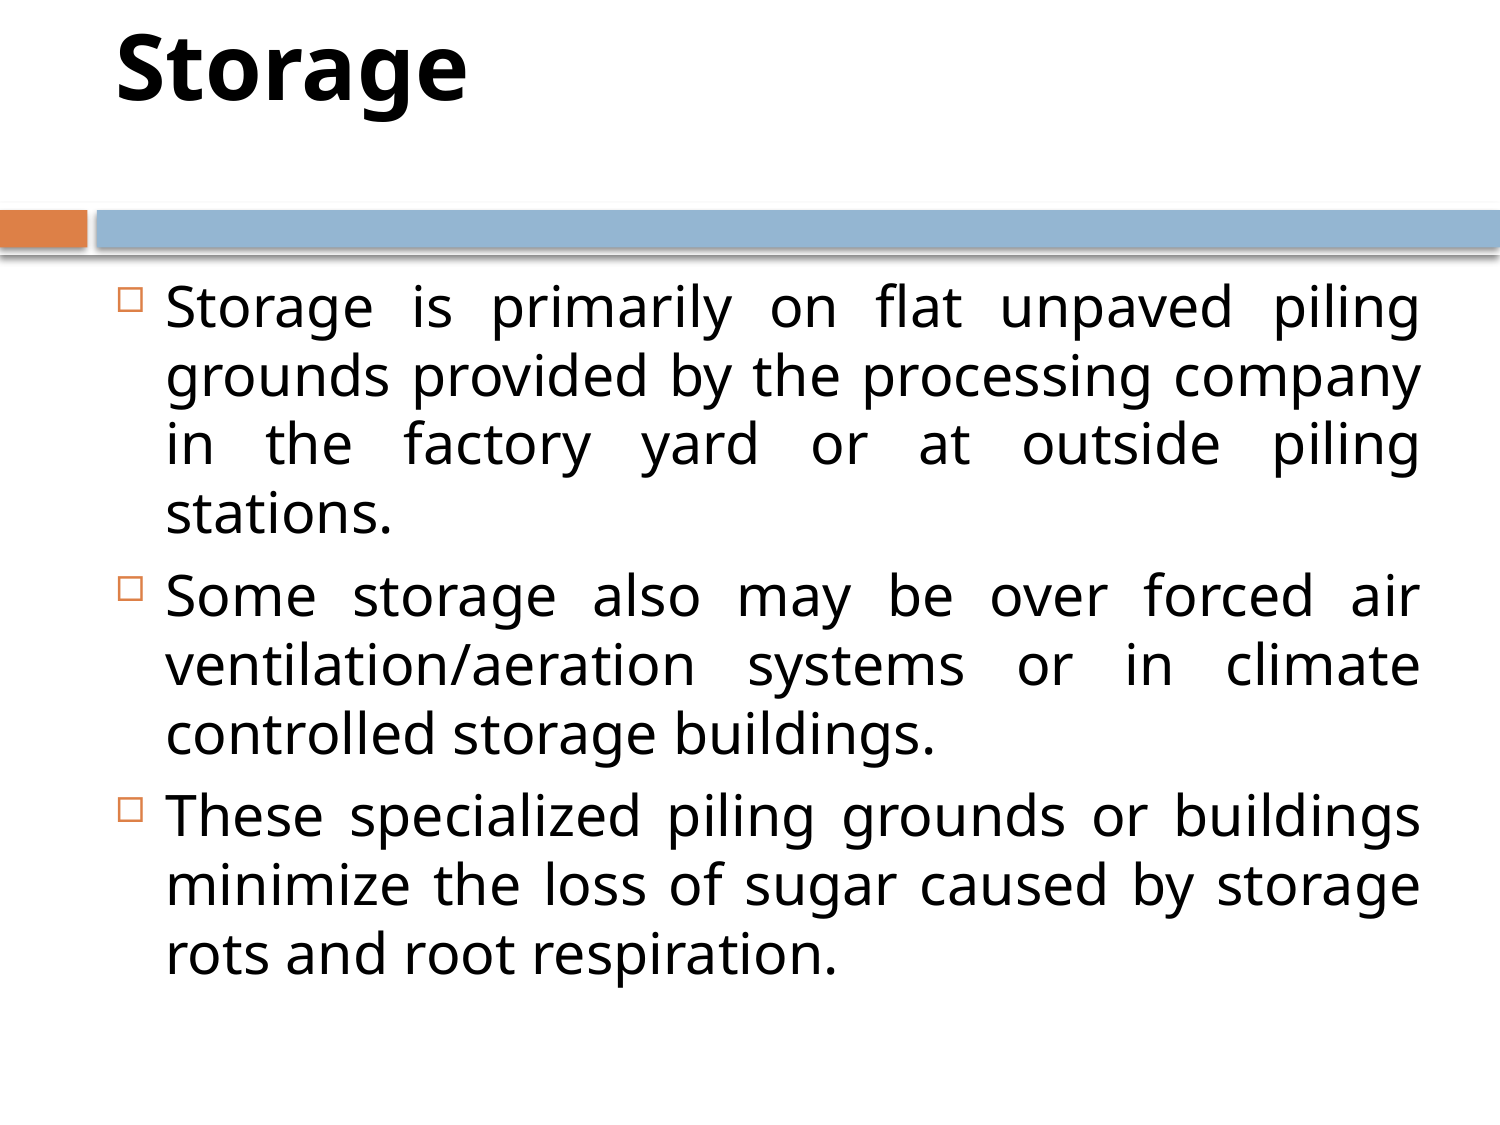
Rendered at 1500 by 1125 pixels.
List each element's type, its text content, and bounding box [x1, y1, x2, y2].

title Storage [100, 37, 1438, 200]
list Storage is primarily on flat unpaved piling grounds provided by the processing company in the factory yard or at outside piling stations. Some storage also may be over forced air ventilation/aeration systems or in climate controlled storage buildings. These specialized piling grounds or buildings minimize the loss of sugar caused by storage rots and root respiration. [100, 262, 1438, 1000]
